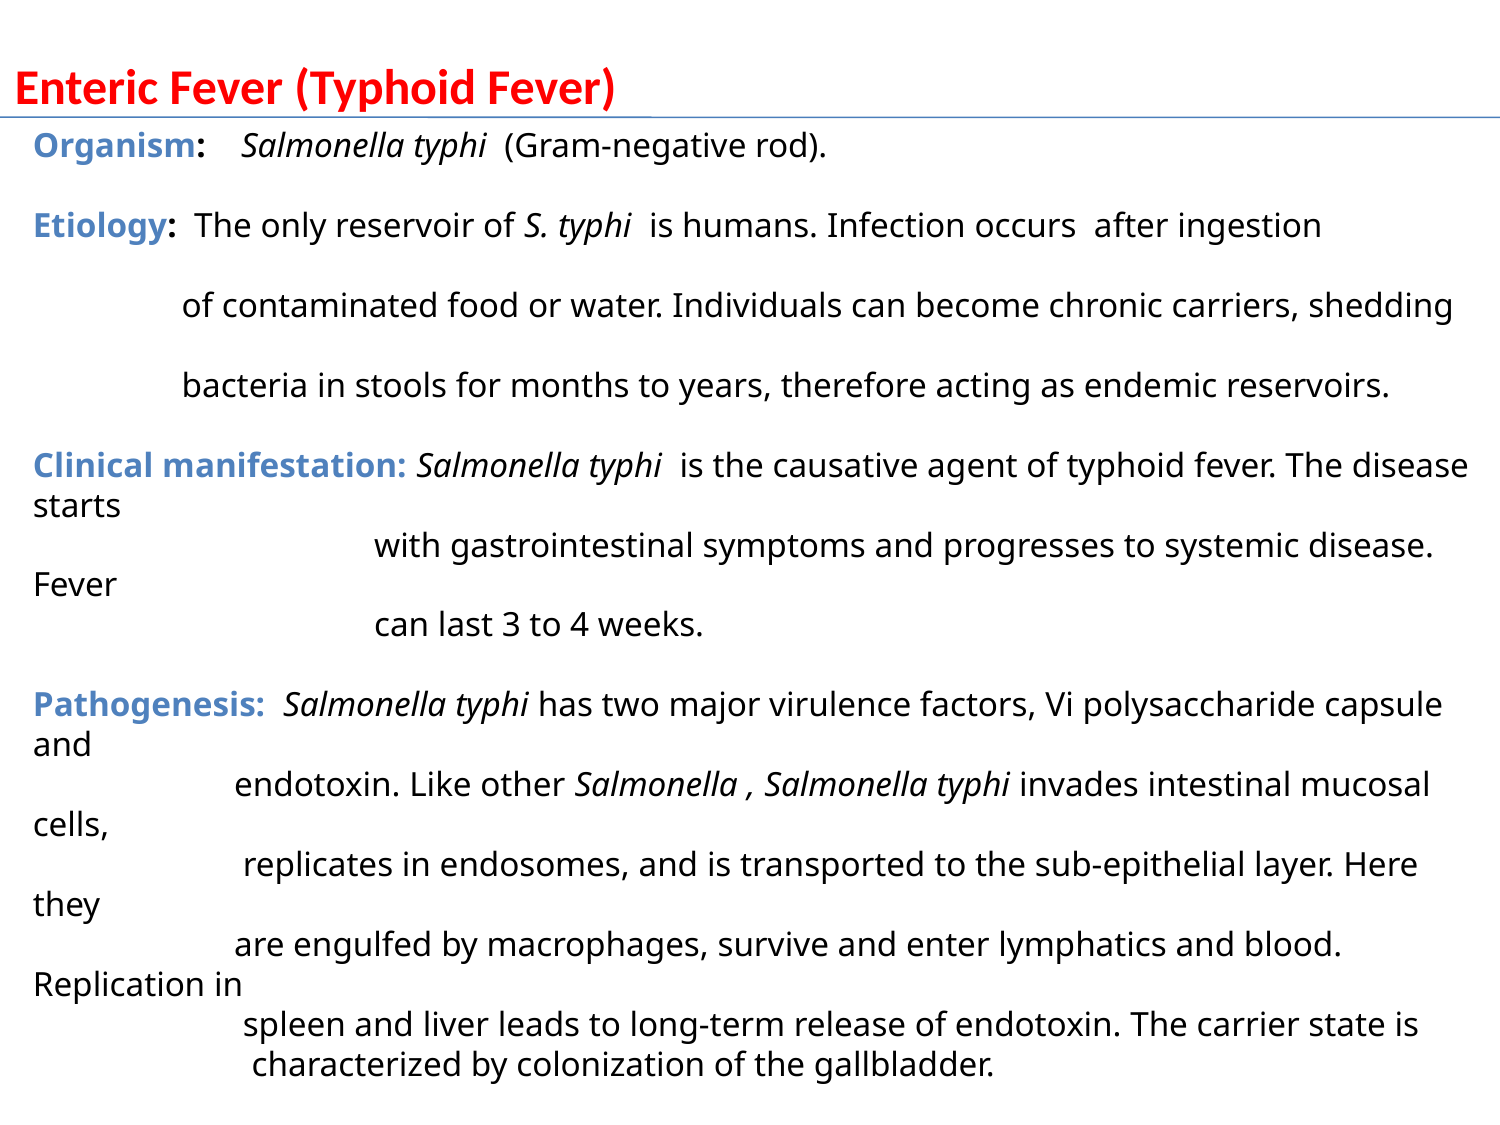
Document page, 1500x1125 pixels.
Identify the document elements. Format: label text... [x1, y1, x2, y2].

text_box Enteric Fever (Typhoid Fever) [0, 46, 839, 116]
text_box Organism: Salmonella typhi (Gram-negative rod). Etiology: The only reservoir of S. typhi is humans. Infection occurs after ingestion of contaminated food or water. Individuals can become chronic carriers, shedding bacteria in stools for months to years, therefore acting as endemic reservoirs. Clinical manifestation: Salmonella typhi is the causative agent of typhoid fever. The disease starts with gastrointestinal symptoms and progresses to systemic disease. Fever can last 3 to 4 weeks. Pathogenesis: Salmonella typhi has two major virulence factors, Vi polysaccharide capsule and endotoxin. Like other Salmonella , Salmonella typhi invades intestinal mucosal cells, replicates in endosomes, and is transported to the sub-epithelial layer. Here they are engulfed by macrophages, survive and enter lymphatics and blood. Replication in spleen and liver leads to long-term release of endotoxin. The carrier state is characterized by colonization of the gallbladder. Laboratory Diagnosis: S typhi can be isolated from blood culture in the first week of illness. Treatment and Prevention: a variety of antibiotics can be used to control the course of infection including: Ampicillin, Chloramphenicol, Trimethoprim, Ceftriaxone, and Ciprofloxacin. Prevention involves proper sanitation, carriers not handling food and vaccination against Vi polysaccharide. [18, 124, 1500, 1125]
